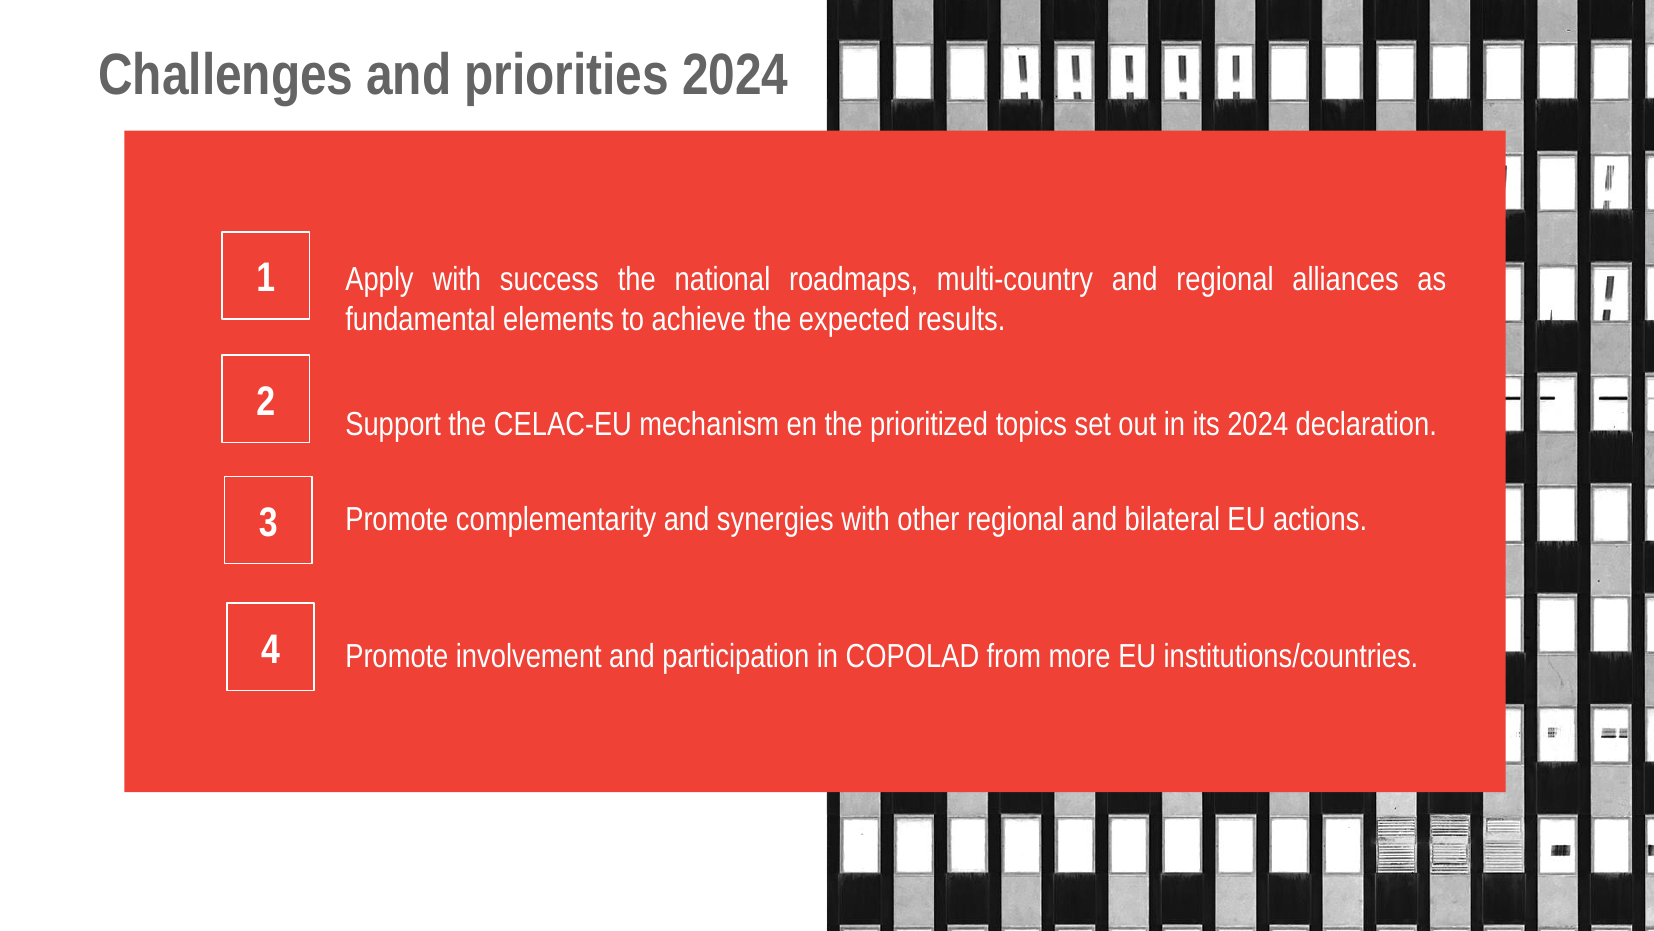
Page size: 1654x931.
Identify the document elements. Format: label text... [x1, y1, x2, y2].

text_box Apply with success the national roadmaps, multi-country and regional alliances as fundamental elements to achieve the expected results. Support the CELAC-EU mechanism en the prioritized topics set out in its 2024 declaration. Promote complementarity and synergies with other regional and bilateral EU actions. Promote involvement and participation in COPOLAD from more EU institutions/countries. [330, 217, 821, 793]
text_box Challenges and priorities 2024 [60, 0, 824, 115]
picture [826, 0, 1654, 931]
text_box 3 [224, 476, 312, 564]
text_box [124, 130, 821, 793]
text_box 4 [226, 603, 315, 691]
text_box 1 [222, 231, 310, 320]
text_box 2 [222, 355, 310, 443]
